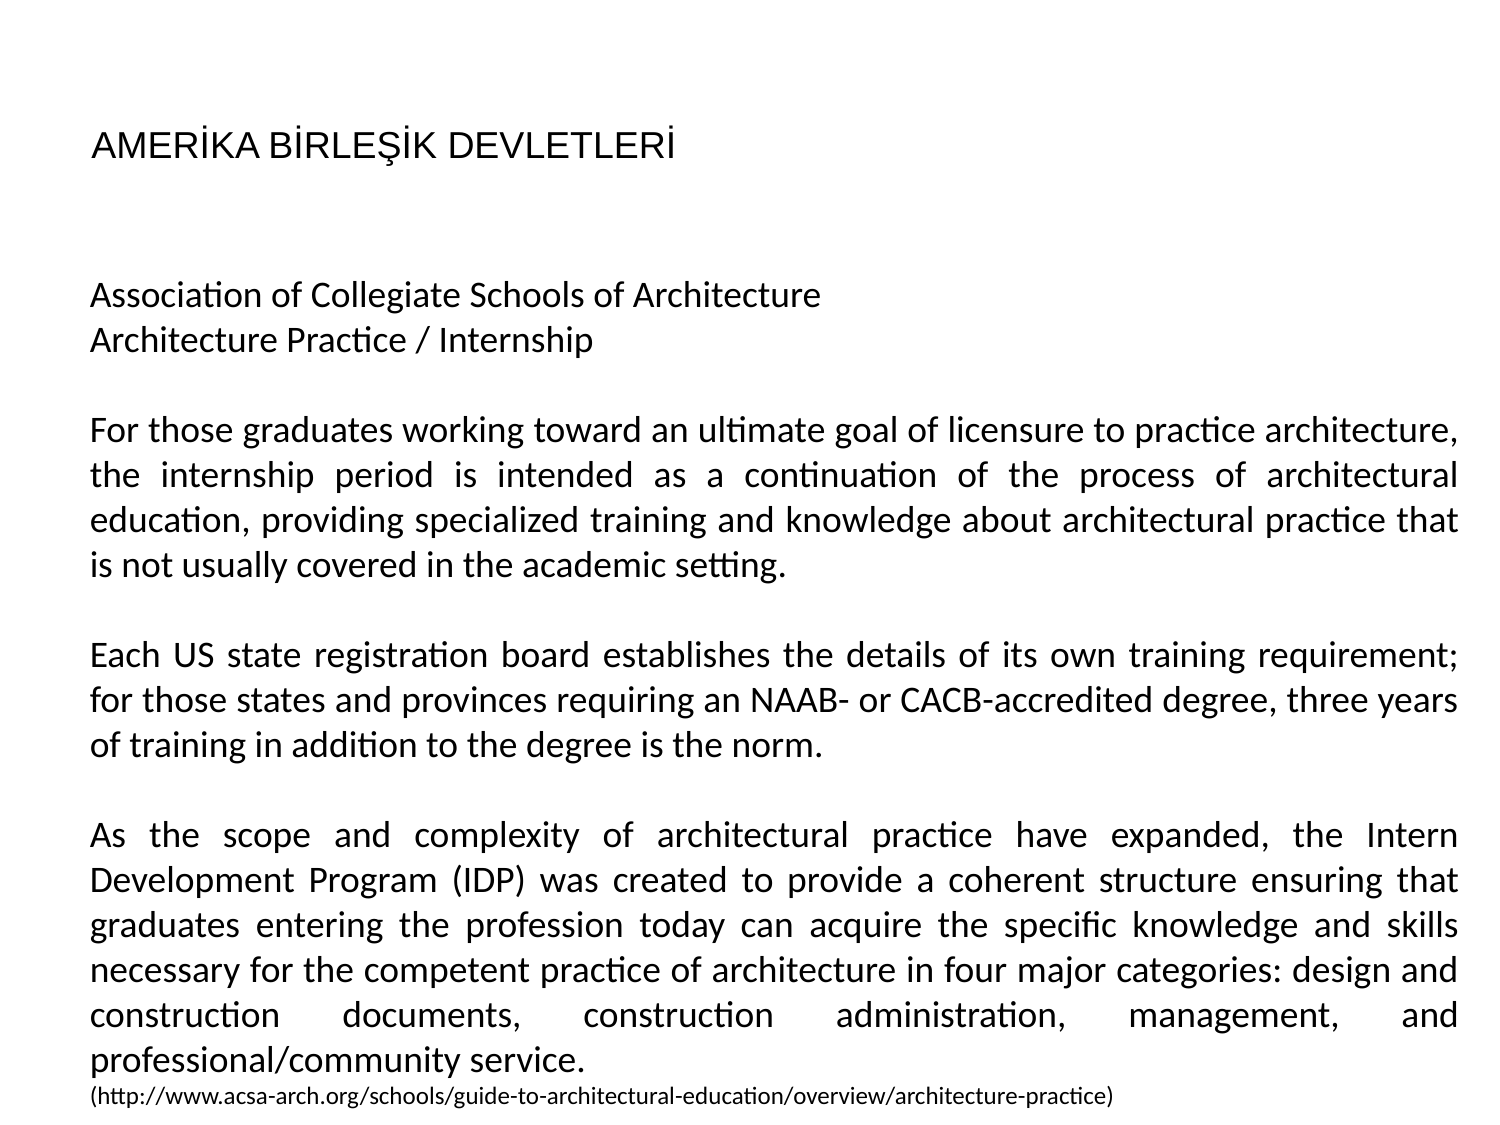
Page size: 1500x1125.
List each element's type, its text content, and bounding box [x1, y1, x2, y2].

text_box Association of Collegiate Schools of Architecture Architecture Practice / Internship For those graduates working toward an ultimate goal of licensure to practice architecture, the internship period is intended as a continuation of the process of architectural education, providing specialized training and knowledge about architectural practice that is not usually covered in the academic setting. Each US state registration board establishes the details of its own training requirement; for those states and provinces requiring an NAAB- or CACB-accredited degree, three years of training in addition to the degree is the norm. As the scope and complexity of architectural practice have expanded, the Intern Development Program (IDP) was created to provide a coherent structure ensuring that graduates entering the profession today can acquire the specific knowledge and skills necessary for the competent practice of architecture in four major categories: design and construction documents, construction administration, management, and professional/community service. (http://www.acsa-arch.org/schools/guide-to-architectural-education/overview/architecture-practice) [75, 262, 1475, 1118]
text_box AMERİKA BİRLEŞİK DEVLETLERİ [76, 90, 1427, 174]
